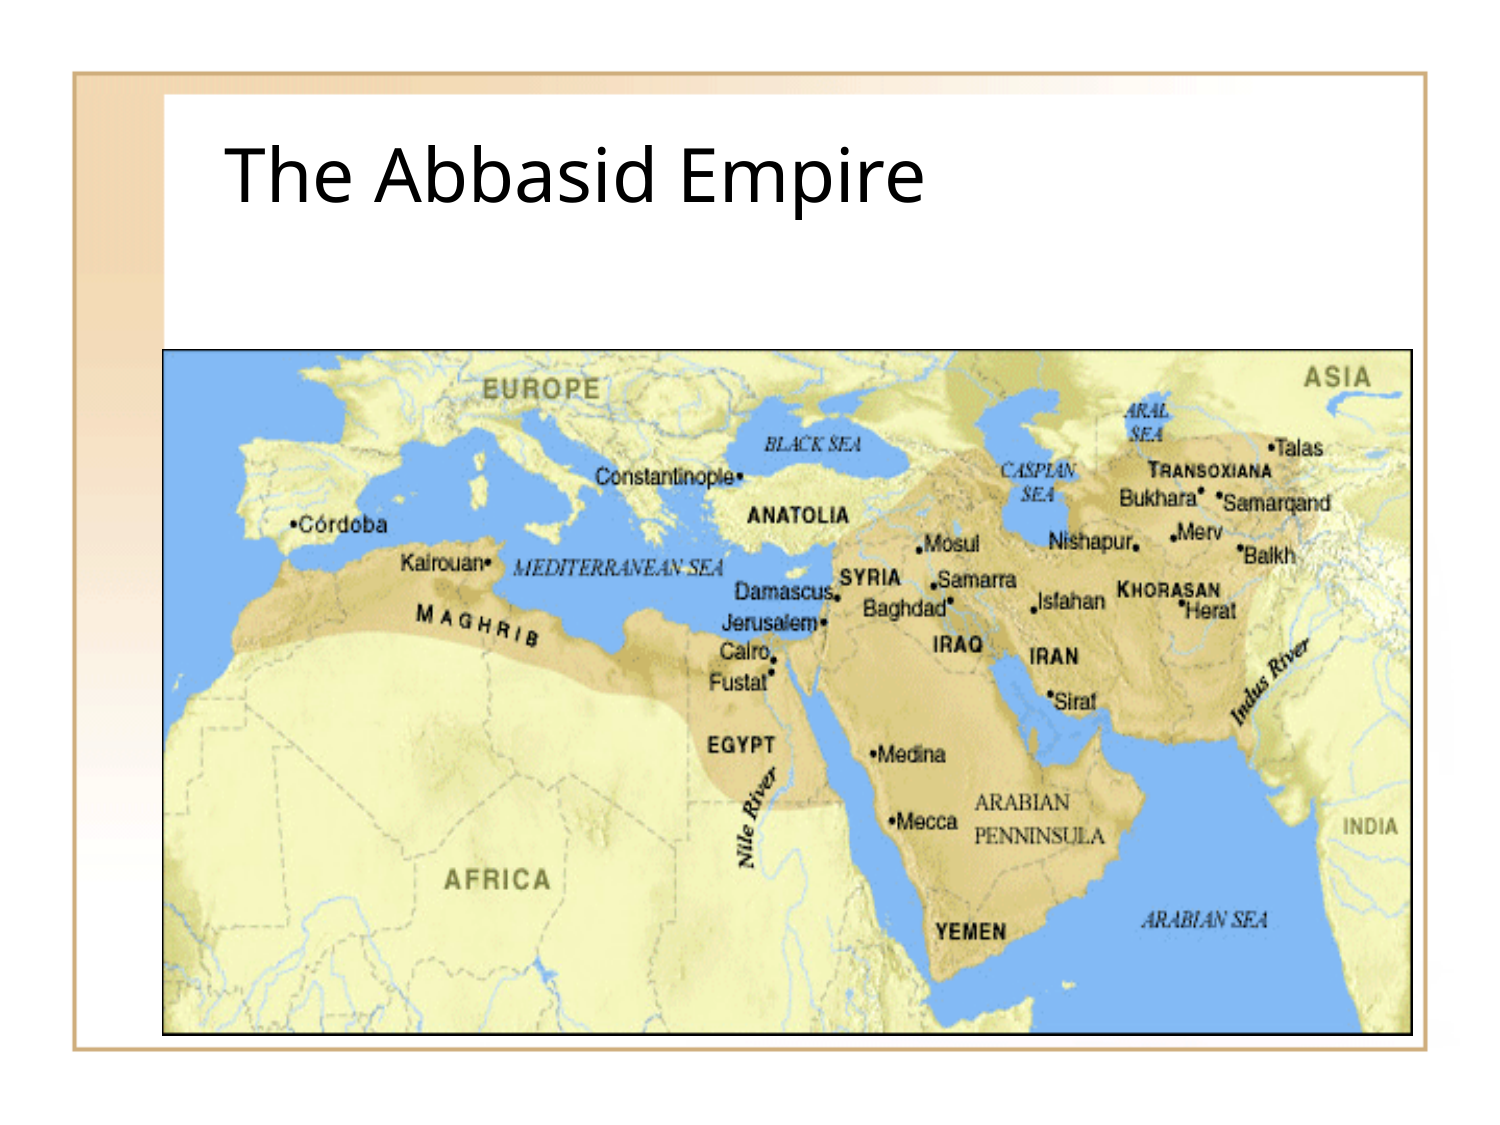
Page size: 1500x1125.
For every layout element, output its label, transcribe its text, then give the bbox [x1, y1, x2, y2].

title The Abbasid Empire [209, 112, 1373, 233]
picture [0, 0, 1500, 1125]
